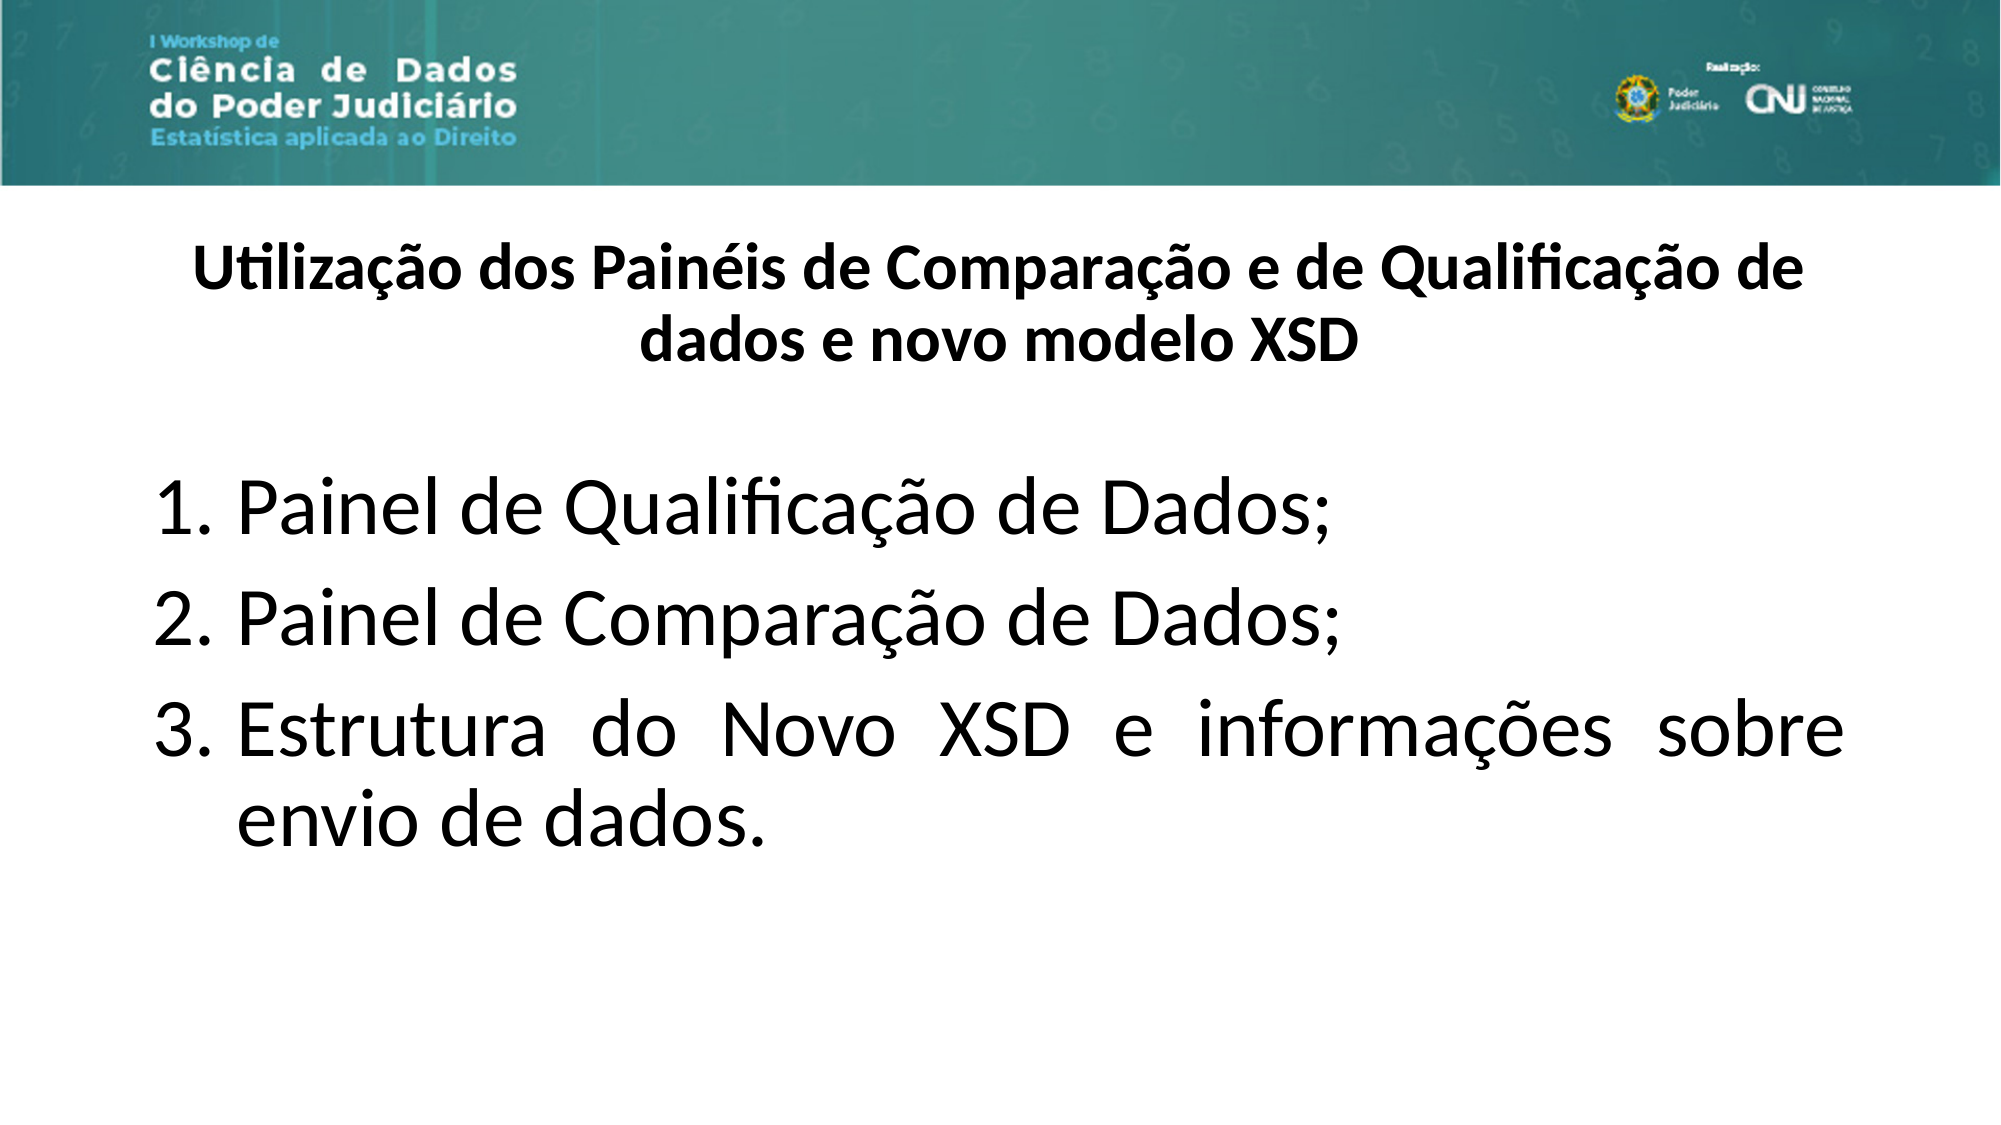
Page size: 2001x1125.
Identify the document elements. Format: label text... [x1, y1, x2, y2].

picture [0, 0, 2001, 1125]
list Utilização dos Painéis de Comparação e de Qualificação de dados e novo modelo XSD Painel de Qualificação de Dados; Painel de Comparação de Dados; Estrutura do Novo XSD e informações sobre envio de dados. [137, 224, 1863, 1043]
